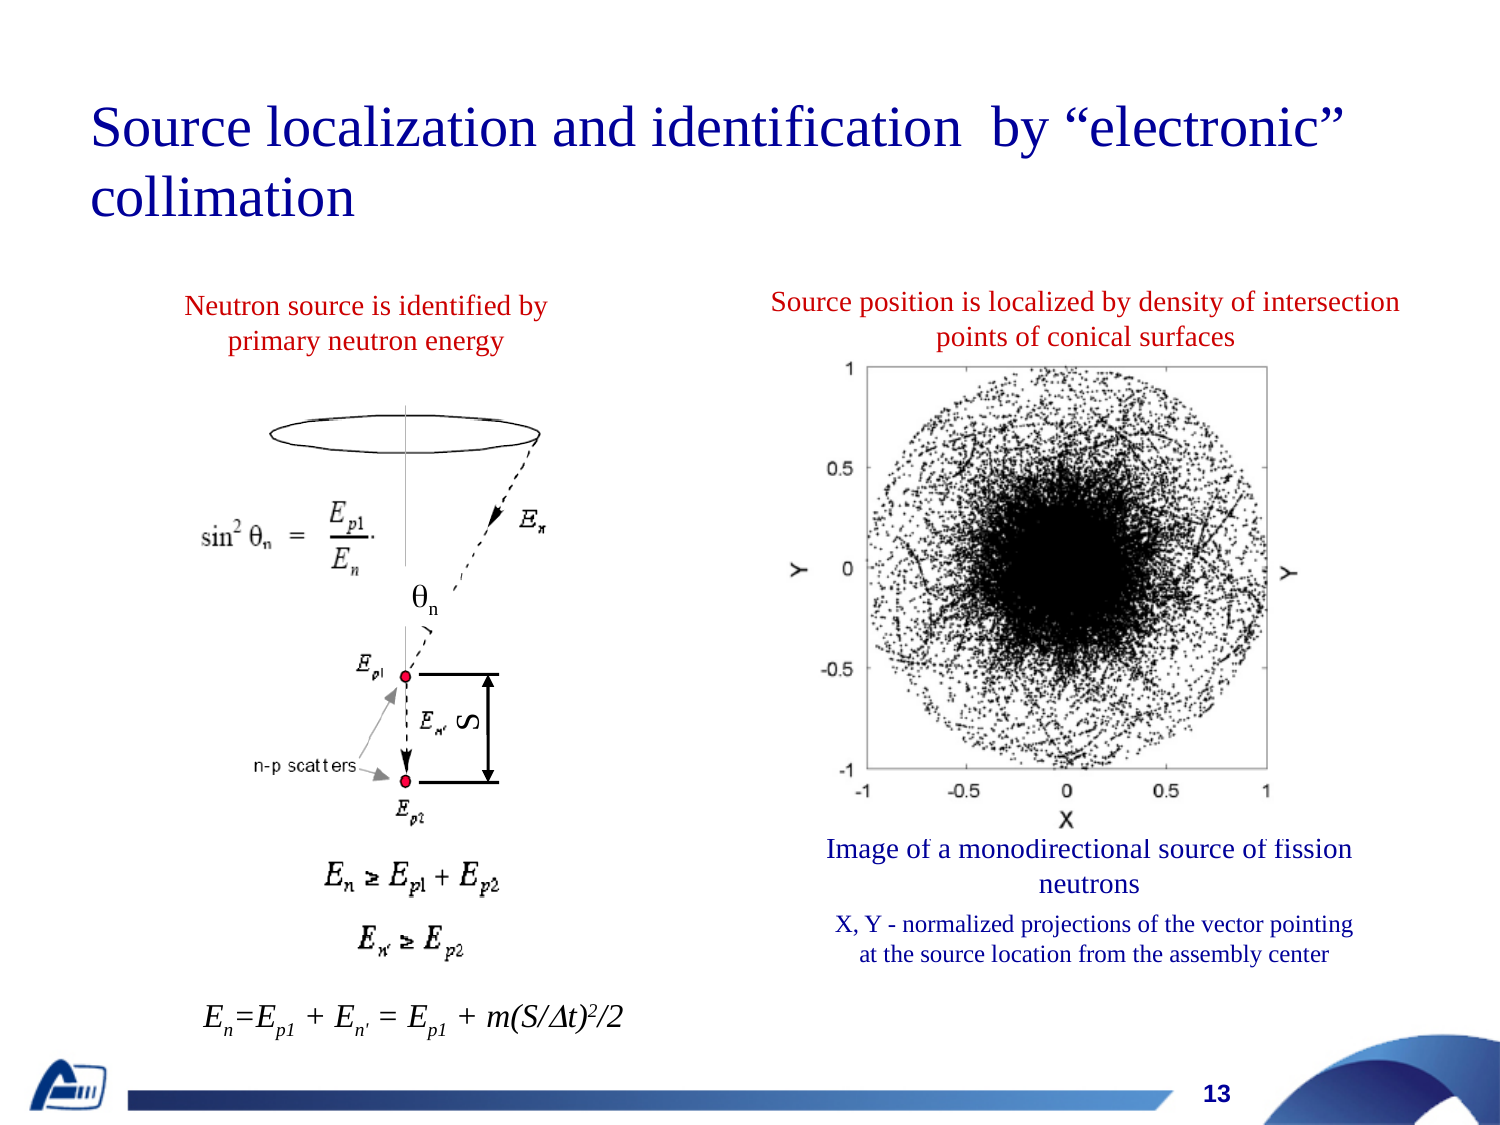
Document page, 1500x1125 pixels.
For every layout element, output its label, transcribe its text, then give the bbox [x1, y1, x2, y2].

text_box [749, 275, 1422, 977]
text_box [168, 278, 647, 1043]
picture [0, 0, 1500, 1125]
title Source localization and identification by “electronic” collimation [74, 80, 1426, 229]
slide_number 13 [1163, 1070, 1247, 1125]
